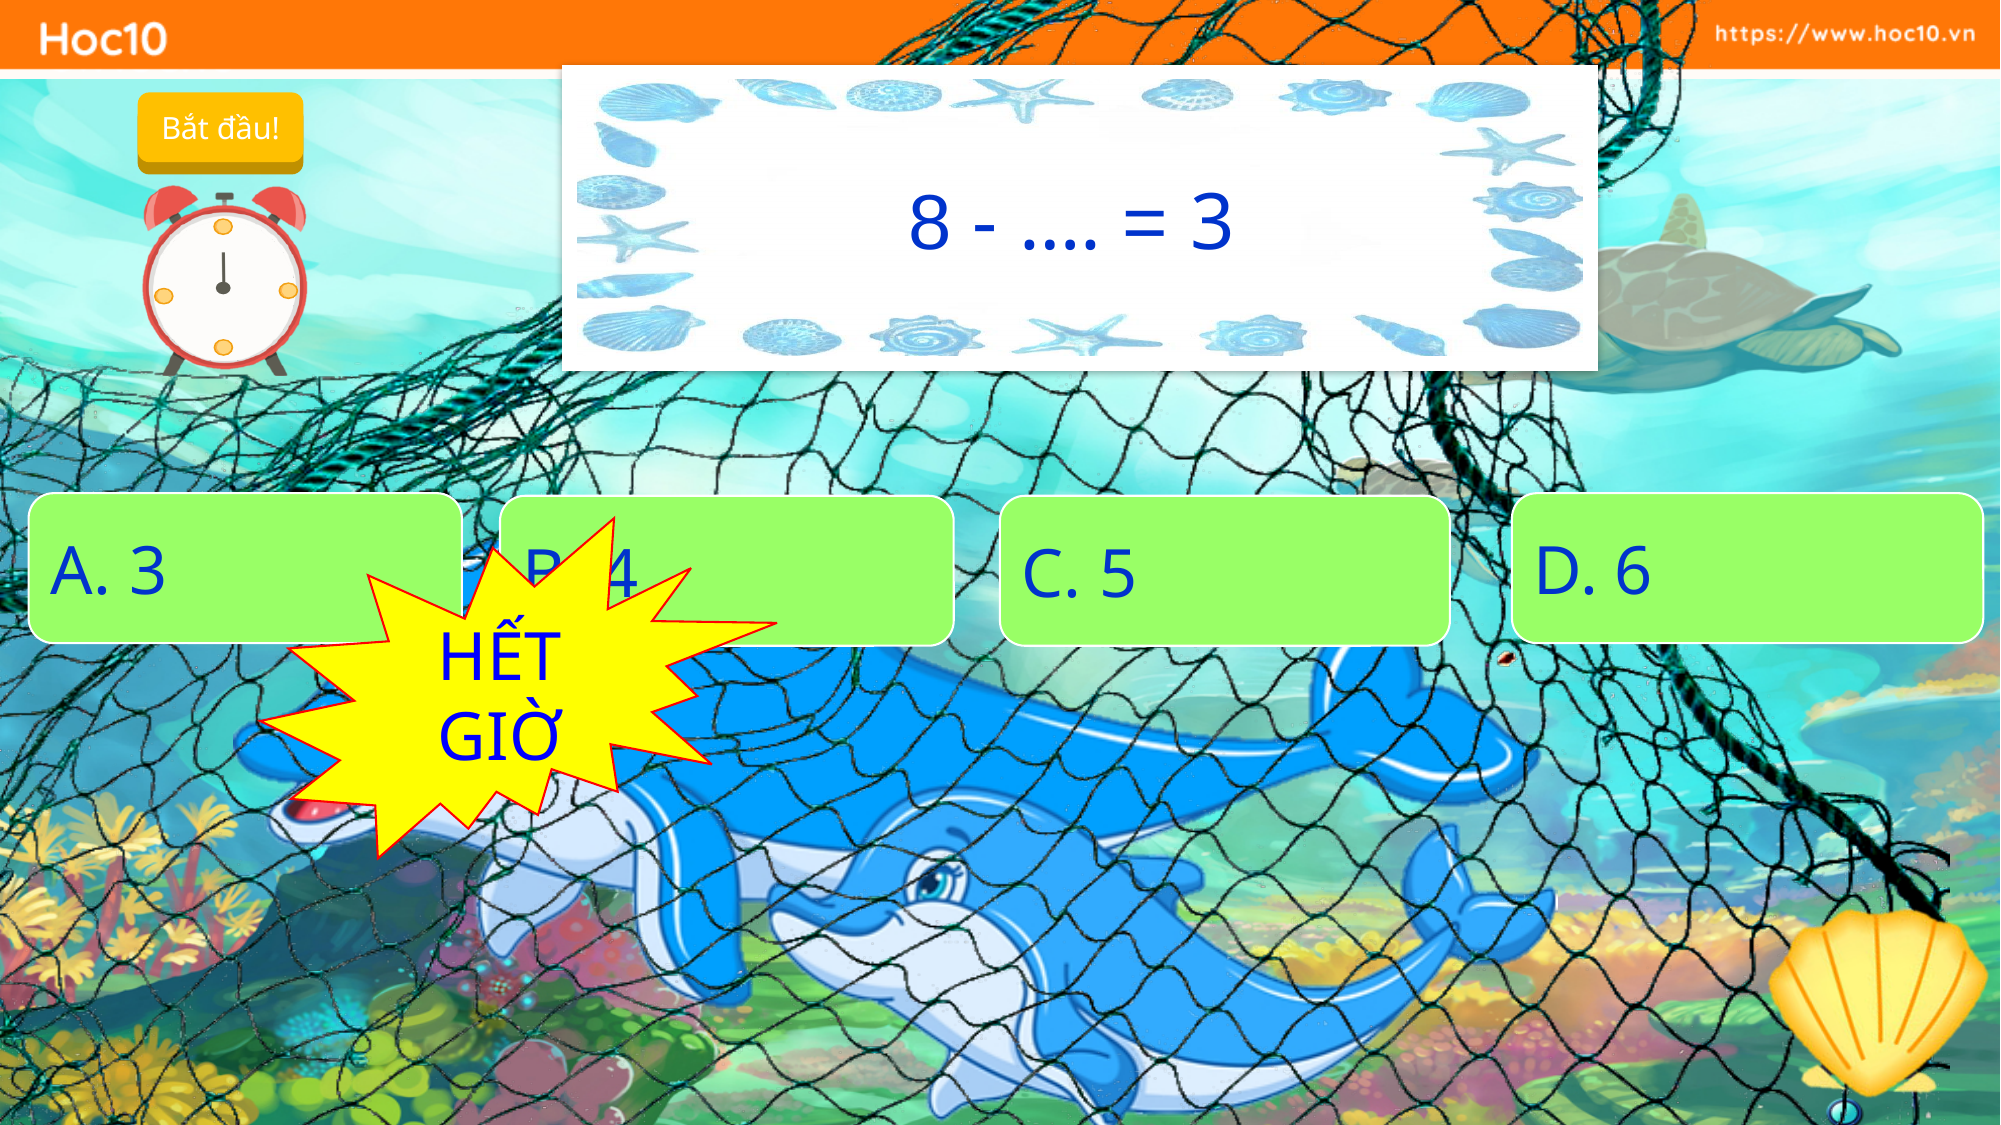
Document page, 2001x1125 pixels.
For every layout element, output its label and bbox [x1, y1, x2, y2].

text_box [137, 92, 304, 175]
text_box [213, 339, 234, 356]
text_box [213, 218, 233, 236]
text_box [278, 282, 299, 300]
picture [0, 0, 2000, 1125]
text_box [153, 287, 174, 305]
